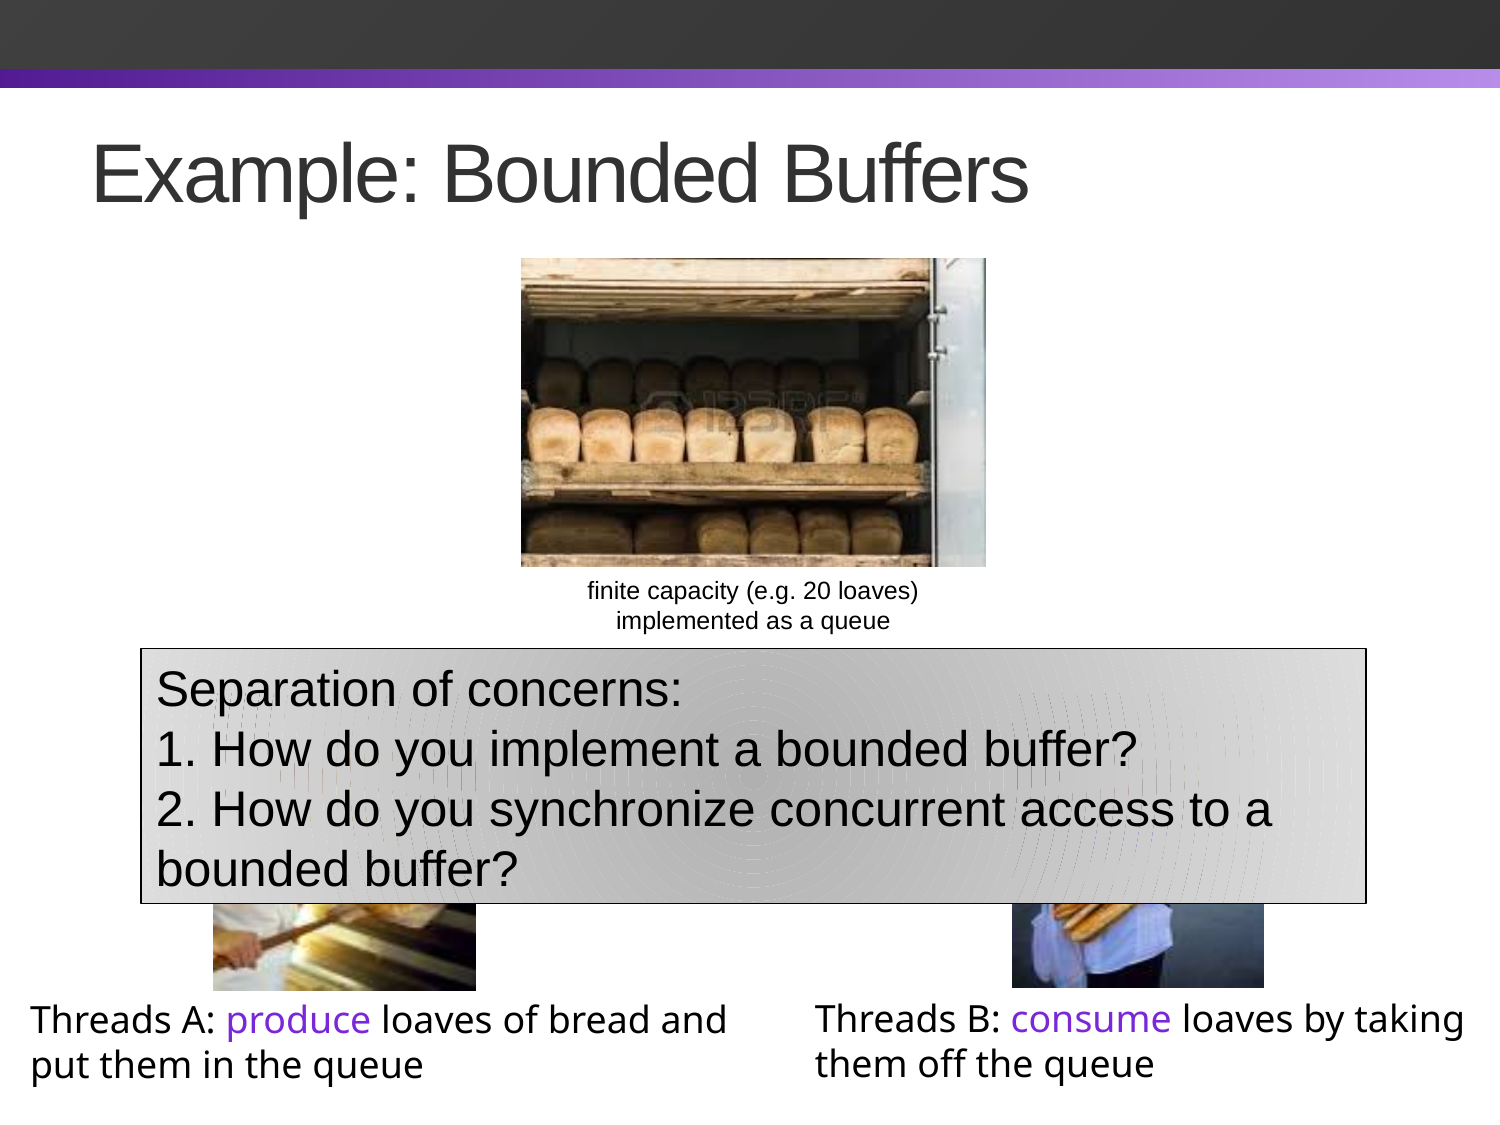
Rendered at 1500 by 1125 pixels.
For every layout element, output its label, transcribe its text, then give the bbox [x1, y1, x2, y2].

picture [521, 257, 986, 568]
title Example: Bounded Buffers [75, 87, 1425, 250]
text_box Separation of concerns: How do you implement a bounded buffer? How do you synchronize concurrent access to a bounded buffer? [140, 648, 1367, 904]
picture [1012, 692, 1264, 989]
text_box Threads A: produce loaves of bread and put them in the queue [15, 988, 766, 1094]
text_box Threads B: consume loaves by taking them off the queue [799, 987, 1500, 1093]
list finite capacity (e.g. 20 loaves) implemented as a queue [425, 567, 1082, 642]
picture [213, 692, 477, 991]
